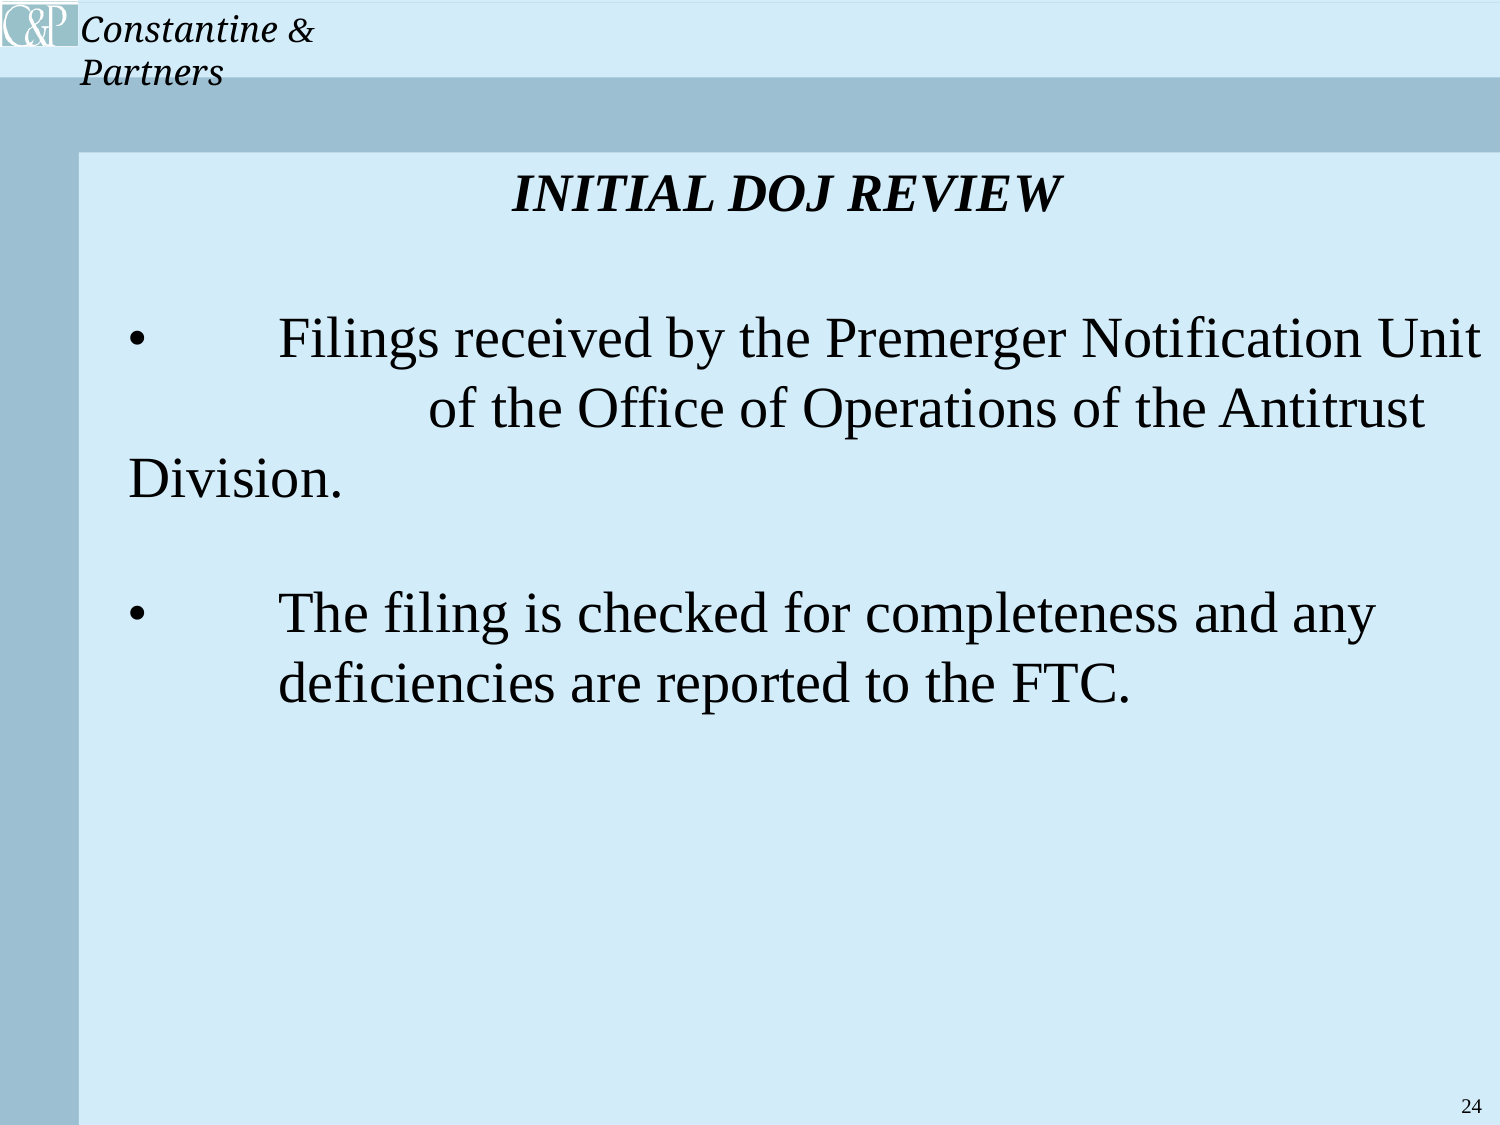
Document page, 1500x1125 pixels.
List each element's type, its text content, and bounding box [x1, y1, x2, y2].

text_box INITIAL DOJ REVIEW [74, 149, 1500, 230]
text_box • Filings received by the Premerger Notification Unit of the Office of Operations of the Antitrust Division. • The filing is checked for completeness and any deficiencies are reported to the FTC. [74, 291, 1500, 787]
